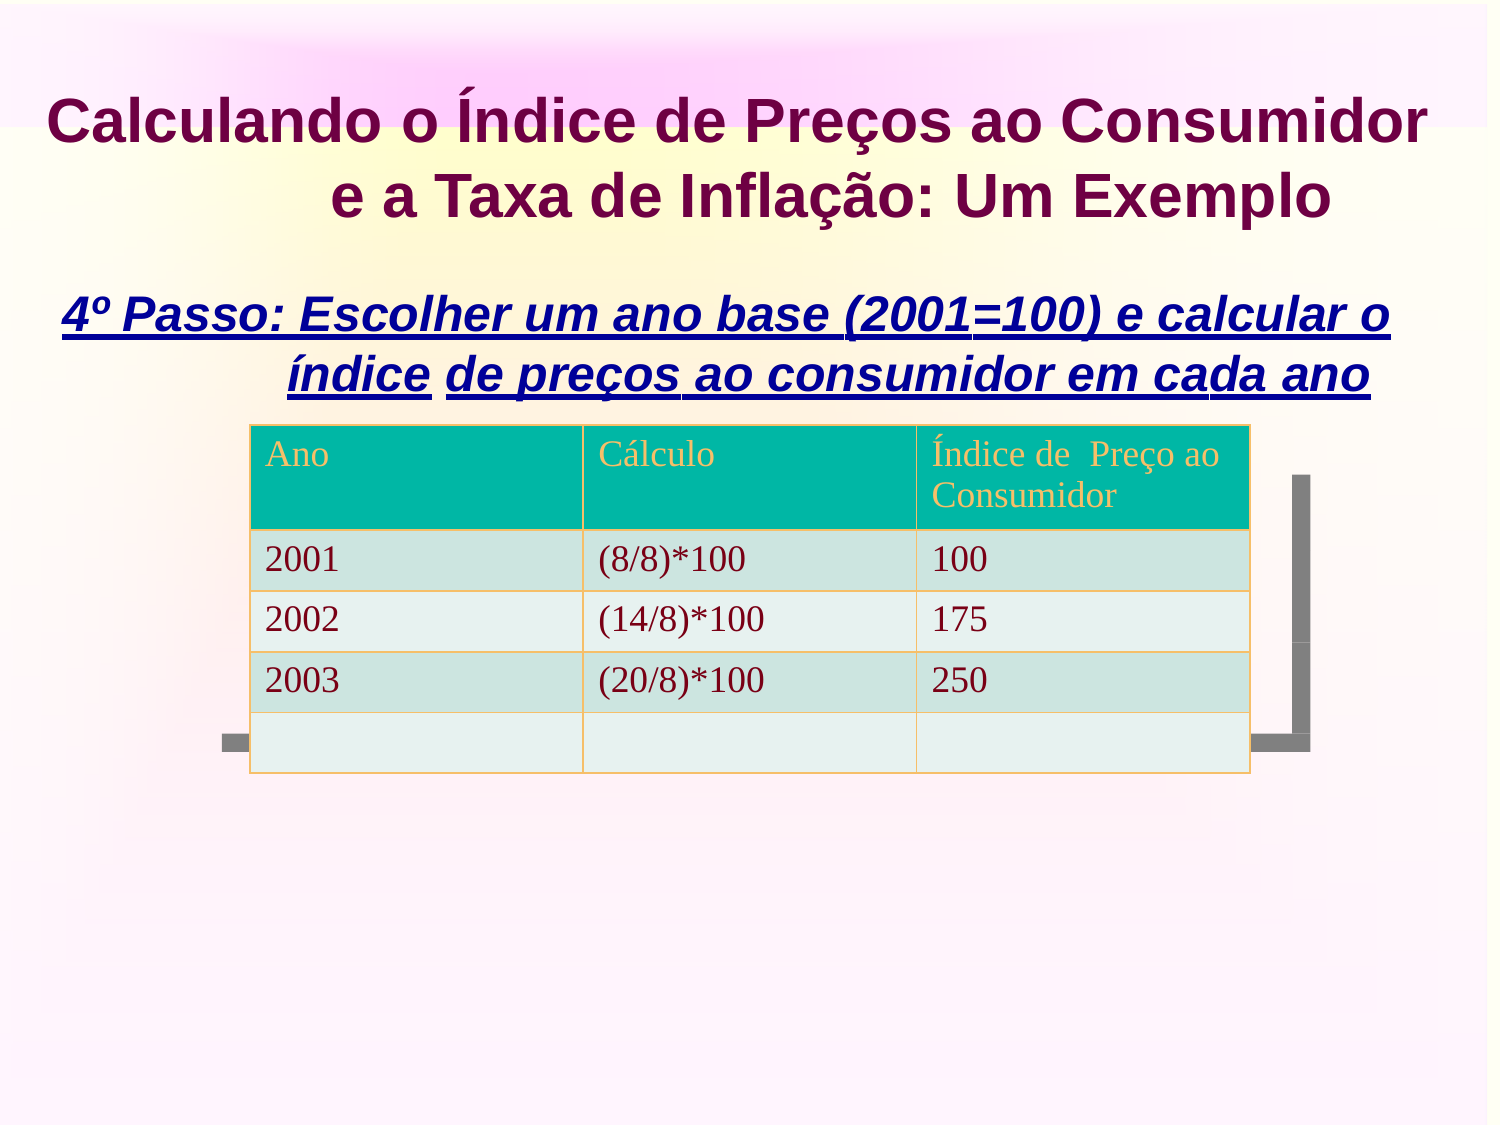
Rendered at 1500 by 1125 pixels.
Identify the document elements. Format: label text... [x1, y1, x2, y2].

table_header Ano [251, 426, 582, 529]
table_cell [917, 713, 1249, 772]
table_cell 175 [917, 592, 1249, 651]
table_cell 100 [917, 531, 1249, 590]
text_box 4º Passo: Escolher um ano base (2001=100) e calcular o índice de preços ao consumidor em cada ano [60, 281, 1439, 402]
table_cell (14/8)*100 [584, 592, 916, 651]
title Calculando o Índice de Preços ao Consumidor e a Taxa de Inflação: Um Exemplo [43, 60, 1431, 249]
table_header Cálculo [584, 426, 916, 529]
table_header Índice de Preço ao Consumidor [917, 426, 1249, 529]
text_box [0, 3, 1488, 1125]
text_box [1292, 550, 1311, 642]
table_cell 250 [917, 653, 1249, 712]
table_cell (20/8)*100 [584, 653, 916, 712]
table_cell (8/8)*100 [584, 531, 916, 590]
text_box [1292, 642, 1311, 733]
table_cell 2001 [251, 531, 582, 590]
text_box [1251, 733, 1311, 752]
table_cell [251, 713, 582, 772]
table_cell 2002 [251, 592, 582, 651]
text_box [221, 733, 249, 752]
text_box [1292, 474, 1311, 550]
table_cell [584, 713, 916, 772]
table_cell 2003 [251, 653, 582, 712]
